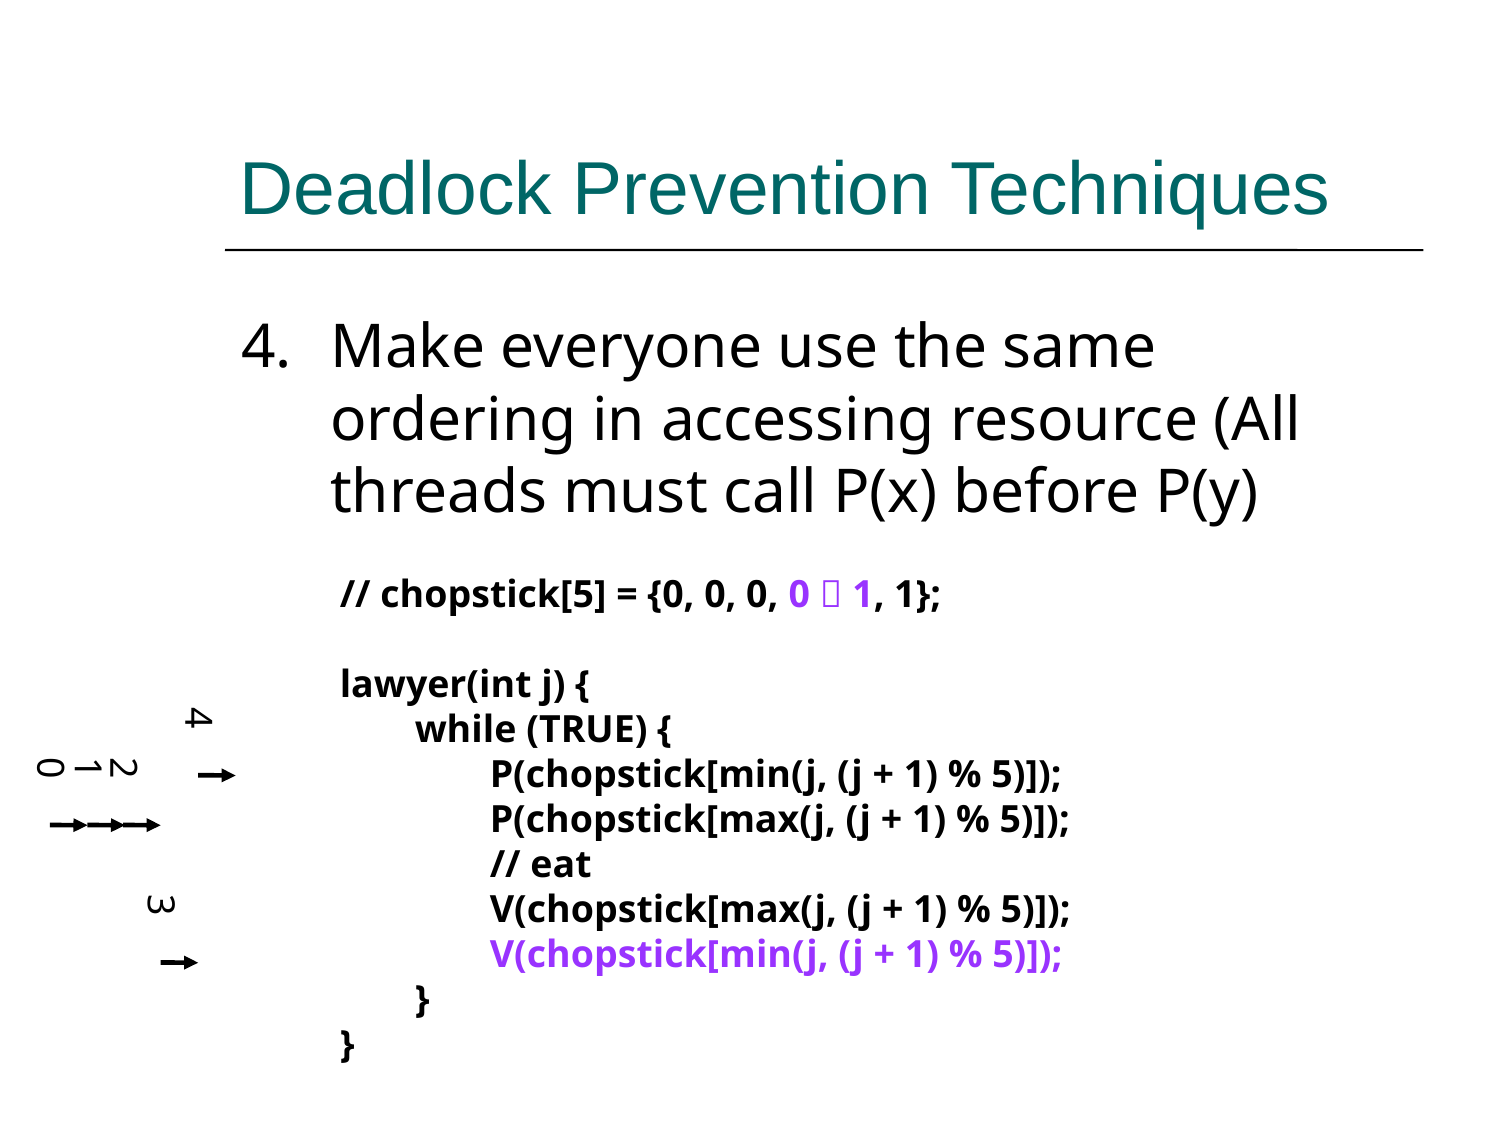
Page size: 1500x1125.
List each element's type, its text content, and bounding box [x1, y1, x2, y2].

text_box [123, 818, 161, 832]
text_box Deadlock Prevention Techniques [224, 49, 1425, 237]
text_box [198, 769, 236, 782]
text_box 3 [125, 887, 201, 927]
text_box 2 [88, 749, 163, 790]
text_box [87, 818, 124, 832]
text_box 1 [52, 749, 88, 790]
text_box [160, 956, 199, 969]
text_box 4 [163, 699, 238, 740]
text_box 0 [15, 749, 52, 790]
text_box [49, 818, 87, 832]
text_box // chopstick[5] = {0, 0, 0, 0  1, 1}; lawyer(int j) { while (TRUE) { P(chopstick[min(j, (j + 1) % 5)]); P(chopstick[max(j, (j + 1) % 5)]); // eat V(chopstick[max(j, (j + 1) % 5)]); V(chopstick[min(j, (j + 1) % 5)]); } } [324, 562, 1400, 1073]
text_box 4. Make everyone use the same ordering in accessing resource (All threads must call P(x) before P(y) [224, 299, 1425, 975]
